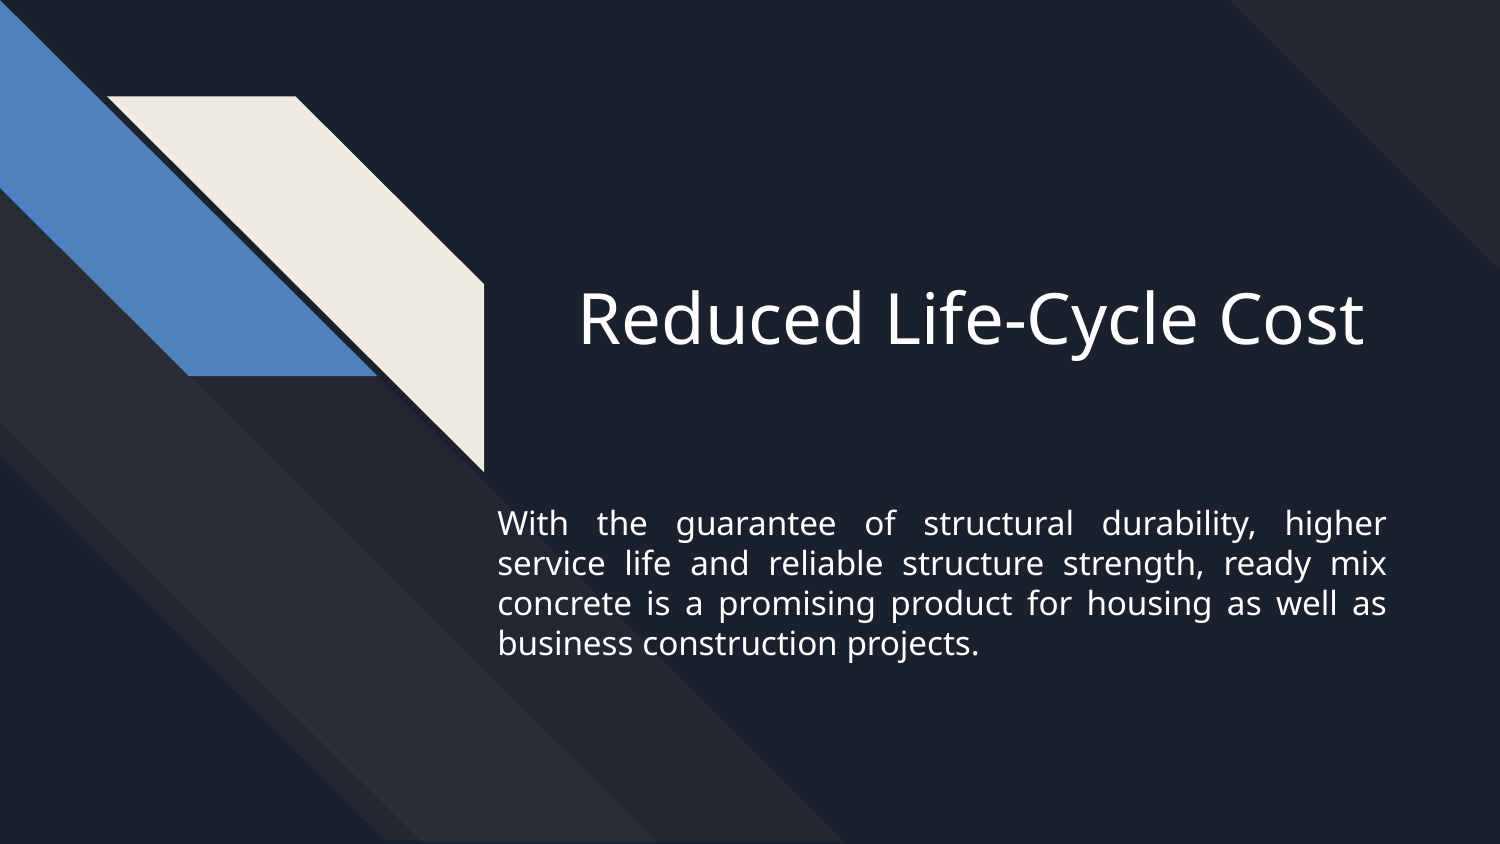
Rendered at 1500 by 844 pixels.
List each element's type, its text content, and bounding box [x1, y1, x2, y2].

text_box With the guarantee of structural durability, higher service life and reliable structure strength, ready mix concrete is a promising product for housing as well as business construction projects. [482, 487, 1404, 727]
text_box Reduced Life-Cycle Cost [562, 258, 1404, 452]
